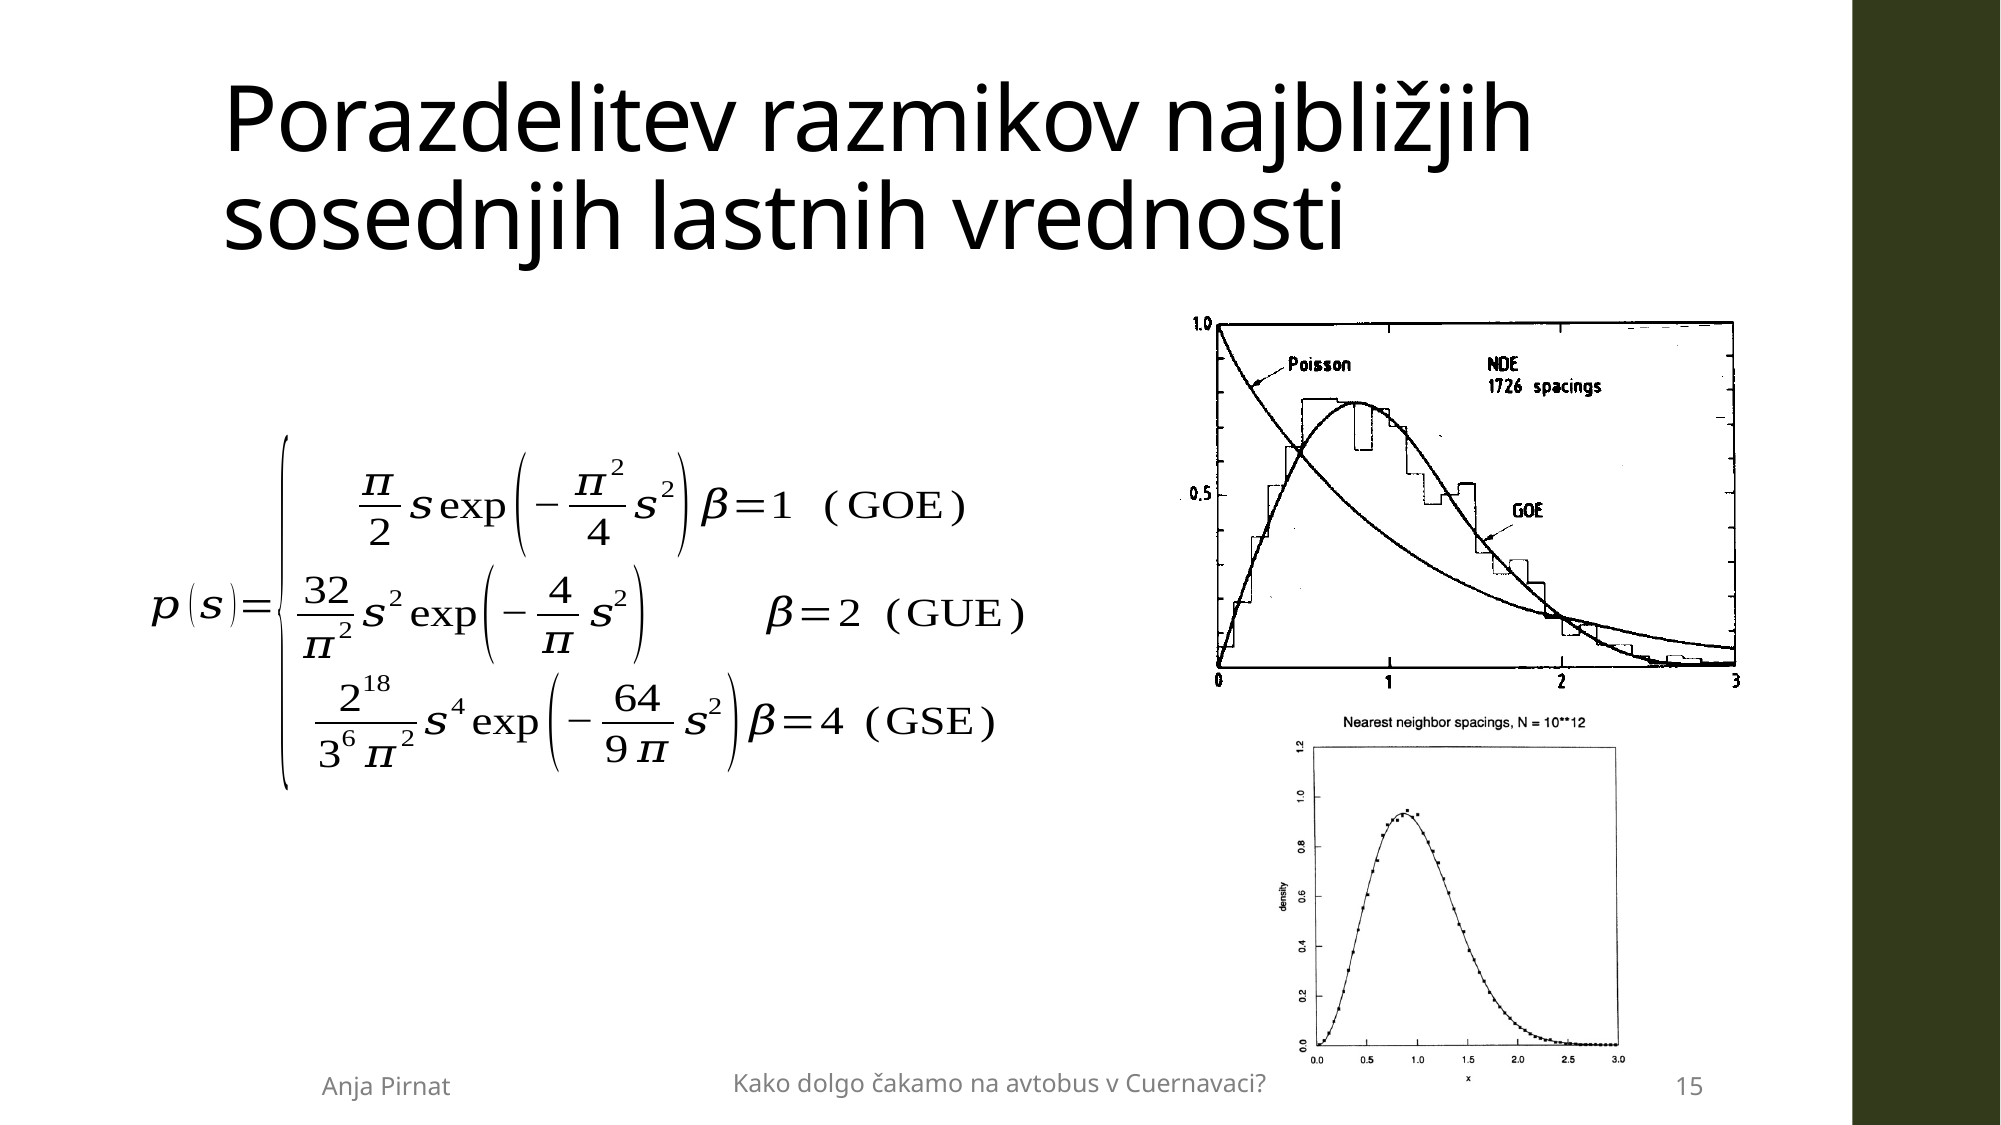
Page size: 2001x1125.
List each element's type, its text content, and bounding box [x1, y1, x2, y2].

text_box 15 [1660, 1063, 1719, 1108]
text_box Anja Pirnat [307, 1063, 466, 1108]
text_box Kako dolgo čakamo na avtobus v Cuernavaci? [718, 1059, 1282, 1105]
title Porazdelitev razmikov najbližjih sosednjih lastnih vrednosti [206, 60, 1797, 278]
picture [1176, 307, 1747, 700]
picture [1273, 711, 1635, 1086]
